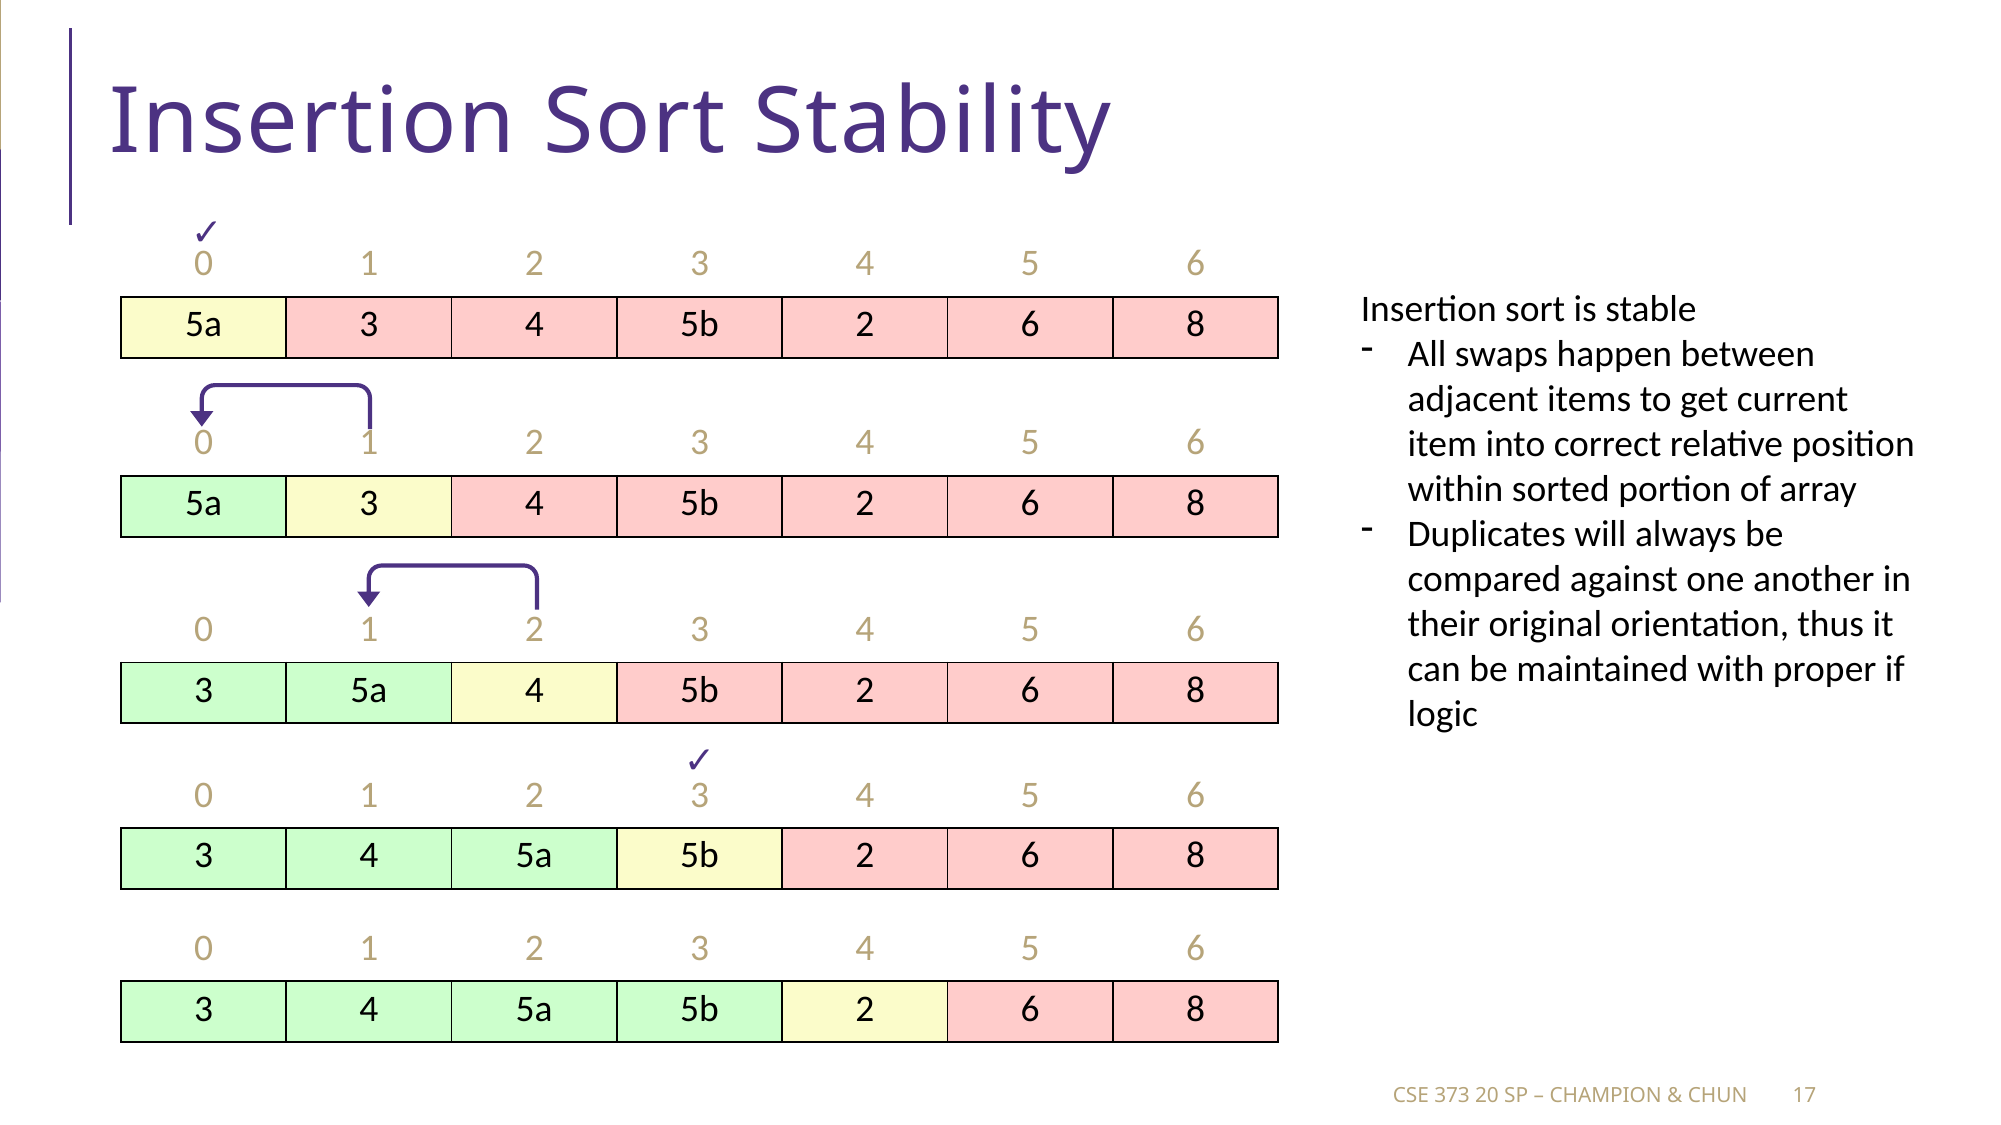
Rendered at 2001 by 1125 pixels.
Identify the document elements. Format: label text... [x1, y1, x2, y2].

table_header 5 [948, 768, 1112, 827]
table_header 1 [287, 416, 451, 475]
table_header 2 [452, 921, 616, 980]
table_header 0 [122, 603, 285, 662]
text_box [356, 562, 541, 611]
table_cell 8 [1114, 663, 1277, 722]
table_cell 2 [783, 477, 947, 536]
table_header 4 [783, 921, 947, 980]
table_header 5 [948, 603, 1112, 662]
table_cell 3 [122, 982, 285, 1041]
table_header 6 [1114, 768, 1277, 827]
table_header 1 [287, 768, 451, 827]
table_cell 6 [948, 829, 1112, 888]
table_header 6 [1114, 921, 1277, 980]
table_cell 2 [783, 829, 947, 888]
table_header 1 [287, 921, 451, 980]
table_cell 5b [618, 298, 781, 357]
table_cell 4 [452, 477, 616, 536]
table_cell 6 [948, 663, 1112, 722]
table_header 2 [452, 416, 616, 475]
text_box Insertion sort is stable All swaps happen between adjacent items to get current item into correct relative position within sorted portion of array Duplicates will always be compared against one another in their original orientation, thus it can be maintained with proper if logic [1346, 277, 1938, 742]
table_cell 5b [618, 477, 781, 536]
table_header 3 [618, 416, 781, 475]
table_header 1 [287, 237, 451, 296]
table_cell 5b [618, 982, 781, 1041]
table_cell 4 [452, 663, 616, 722]
table_cell 5b [618, 829, 781, 888]
table_header 0 [122, 416, 285, 475]
table_header 0 [122, 237, 285, 296]
table_cell 6 [948, 982, 1112, 1041]
table_cell 3 [287, 298, 451, 357]
table_cell 8 [1114, 298, 1277, 357]
title Insertion Sort Stability [94, 43, 1930, 210]
table_header 2 [452, 603, 616, 662]
table_header 6 [1114, 237, 1277, 296]
table_header 2 [452, 768, 616, 827]
table_cell 5a [452, 829, 616, 888]
table_cell 4 [452, 298, 616, 357]
table_header 4 [783, 416, 947, 475]
table_cell 6 [948, 298, 1112, 357]
table_cell 3 [122, 663, 285, 722]
table_cell 5a [122, 477, 285, 536]
slide_number 17 [1777, 1073, 1938, 1119]
table_header 6 [1114, 416, 1277, 475]
table_header 2 [452, 237, 616, 296]
table_cell 8 [1114, 829, 1277, 888]
table_header 6 [1114, 603, 1277, 662]
table_header 4 [783, 768, 947, 827]
table_cell 6 [948, 477, 1112, 536]
table_cell 3 [287, 477, 451, 536]
table_cell 2 [783, 982, 947, 1041]
text_box ✓ [176, 200, 238, 260]
table_header 5 [948, 416, 1112, 475]
footer CSE 373 20 SP – champion & Chun [794, 1073, 1763, 1119]
table_header 3 [618, 921, 781, 980]
table_cell 4 [287, 982, 451, 1041]
table_header 4 [783, 603, 947, 662]
table_cell 2 [783, 298, 947, 357]
table_cell 2 [783, 663, 947, 722]
table_cell 5b [618, 663, 781, 722]
table_header 0 [122, 921, 285, 980]
text_box [189, 381, 374, 431]
table_cell 8 [1114, 477, 1277, 536]
table_header 4 [783, 237, 947, 296]
table_header 0 [122, 768, 285, 827]
table_cell 5a [452, 982, 616, 1041]
table_cell 5a [122, 298, 285, 357]
table_header 3 [618, 768, 781, 827]
table_cell 5a [287, 663, 451, 722]
table_header 3 [618, 237, 781, 296]
table_header 3 [618, 603, 781, 662]
text_box ✓ [669, 728, 731, 789]
table_header 5 [948, 921, 1112, 980]
table_header 1 [287, 603, 451, 662]
table_cell 8 [1114, 982, 1277, 1041]
table_cell 3 [122, 829, 285, 888]
table_cell 4 [287, 829, 451, 888]
table_header 5 [948, 237, 1112, 296]
